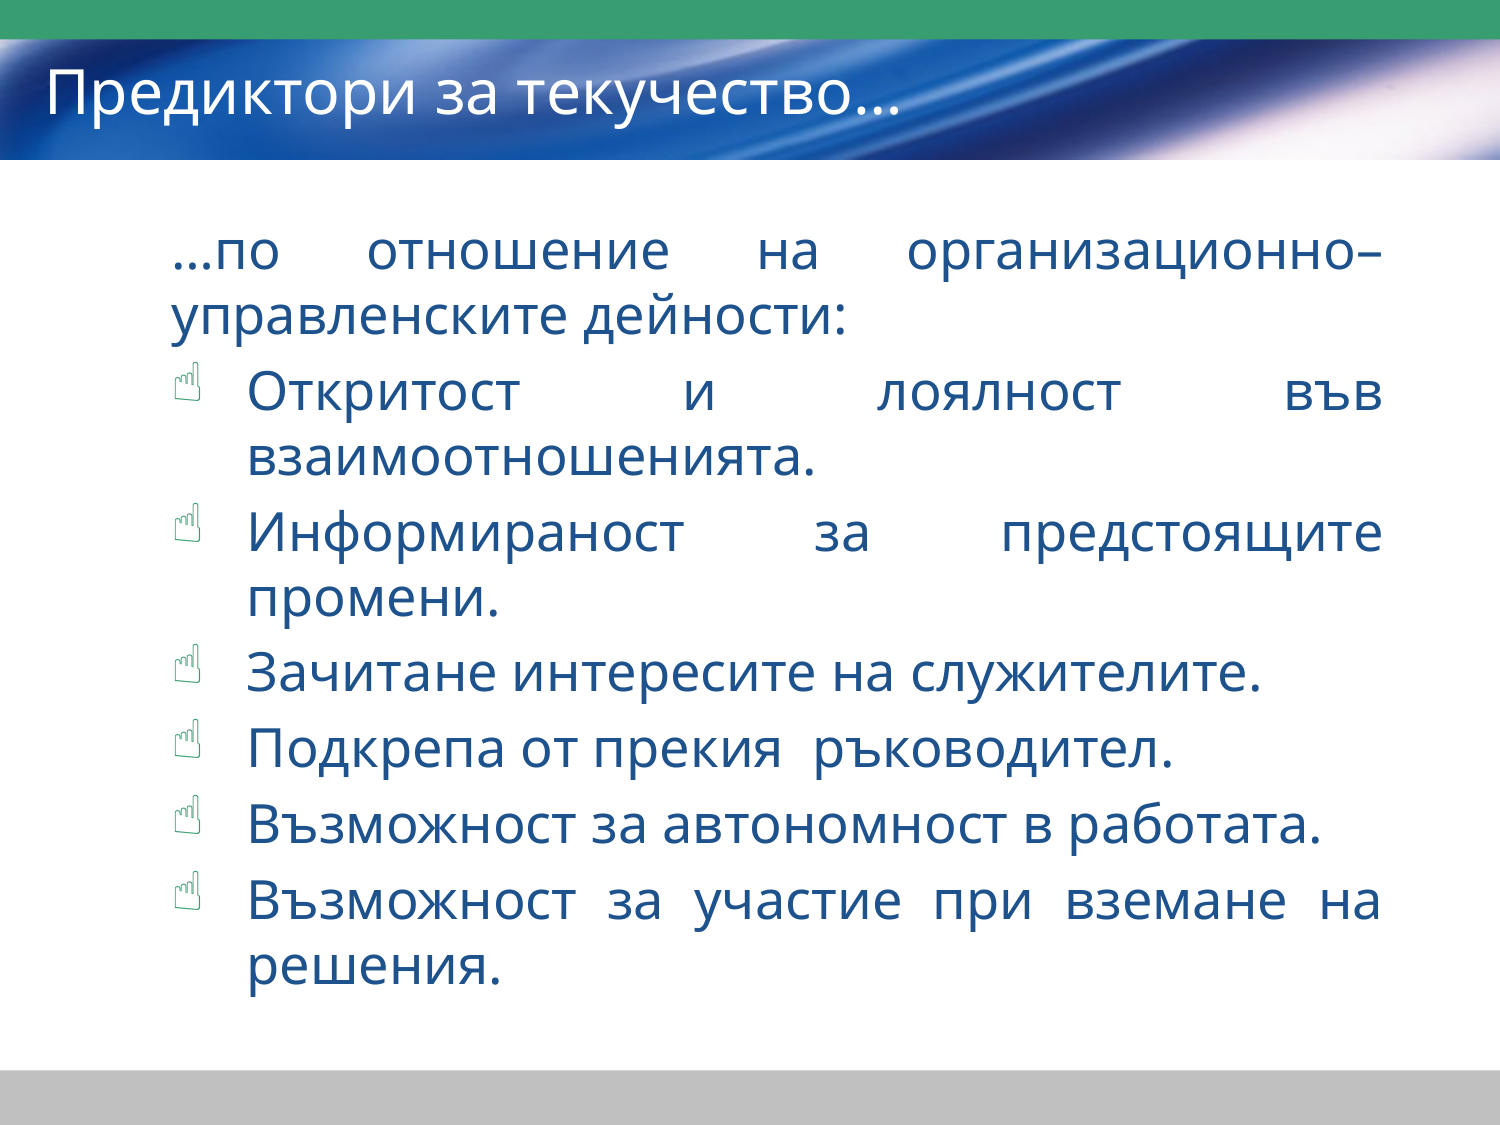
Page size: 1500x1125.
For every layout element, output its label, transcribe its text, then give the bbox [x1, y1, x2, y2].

title Предиктори за текучество… [29, 30, 1500, 150]
list …по отношение на организационно–управленските дейности: Откритост и лоялност във взаимоотношенията. Информираност за предстоящите промени. Зачитане интересите на служителите. Подкрепа от прекия ръководител. Възможност за автономност в работата. Възможност за участие при вземане на решения. [100, 207, 1400, 1036]
picture [0, 40, 1500, 160]
